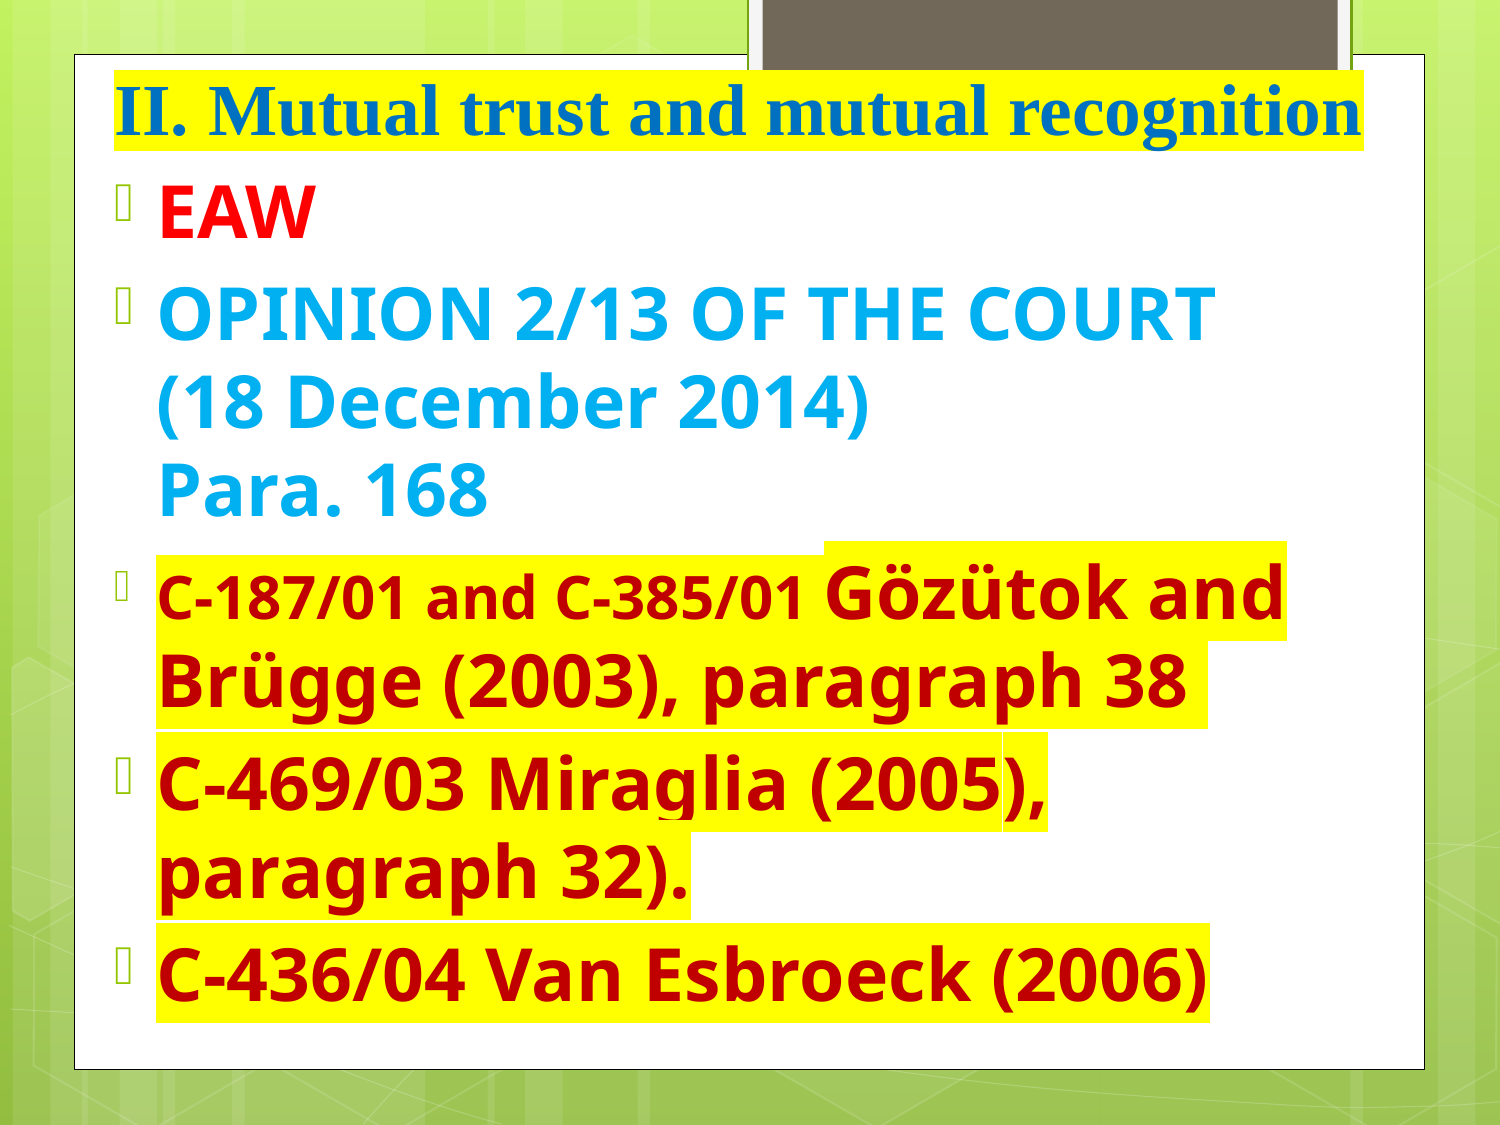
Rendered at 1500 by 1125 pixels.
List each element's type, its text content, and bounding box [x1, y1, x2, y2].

list II. Mutual trust and mutual recognition EAW OPINION 2/13 OF THE COURT (18 December 2014) Para. 168 C-187/01 and C-385/01 Gözütok and Brügge (2003), paragraph 38 C-469/03 Miraglia (2005), paragraph 32). C-436/04 Van Esbroeck (2006) [88, 54, 1424, 1047]
